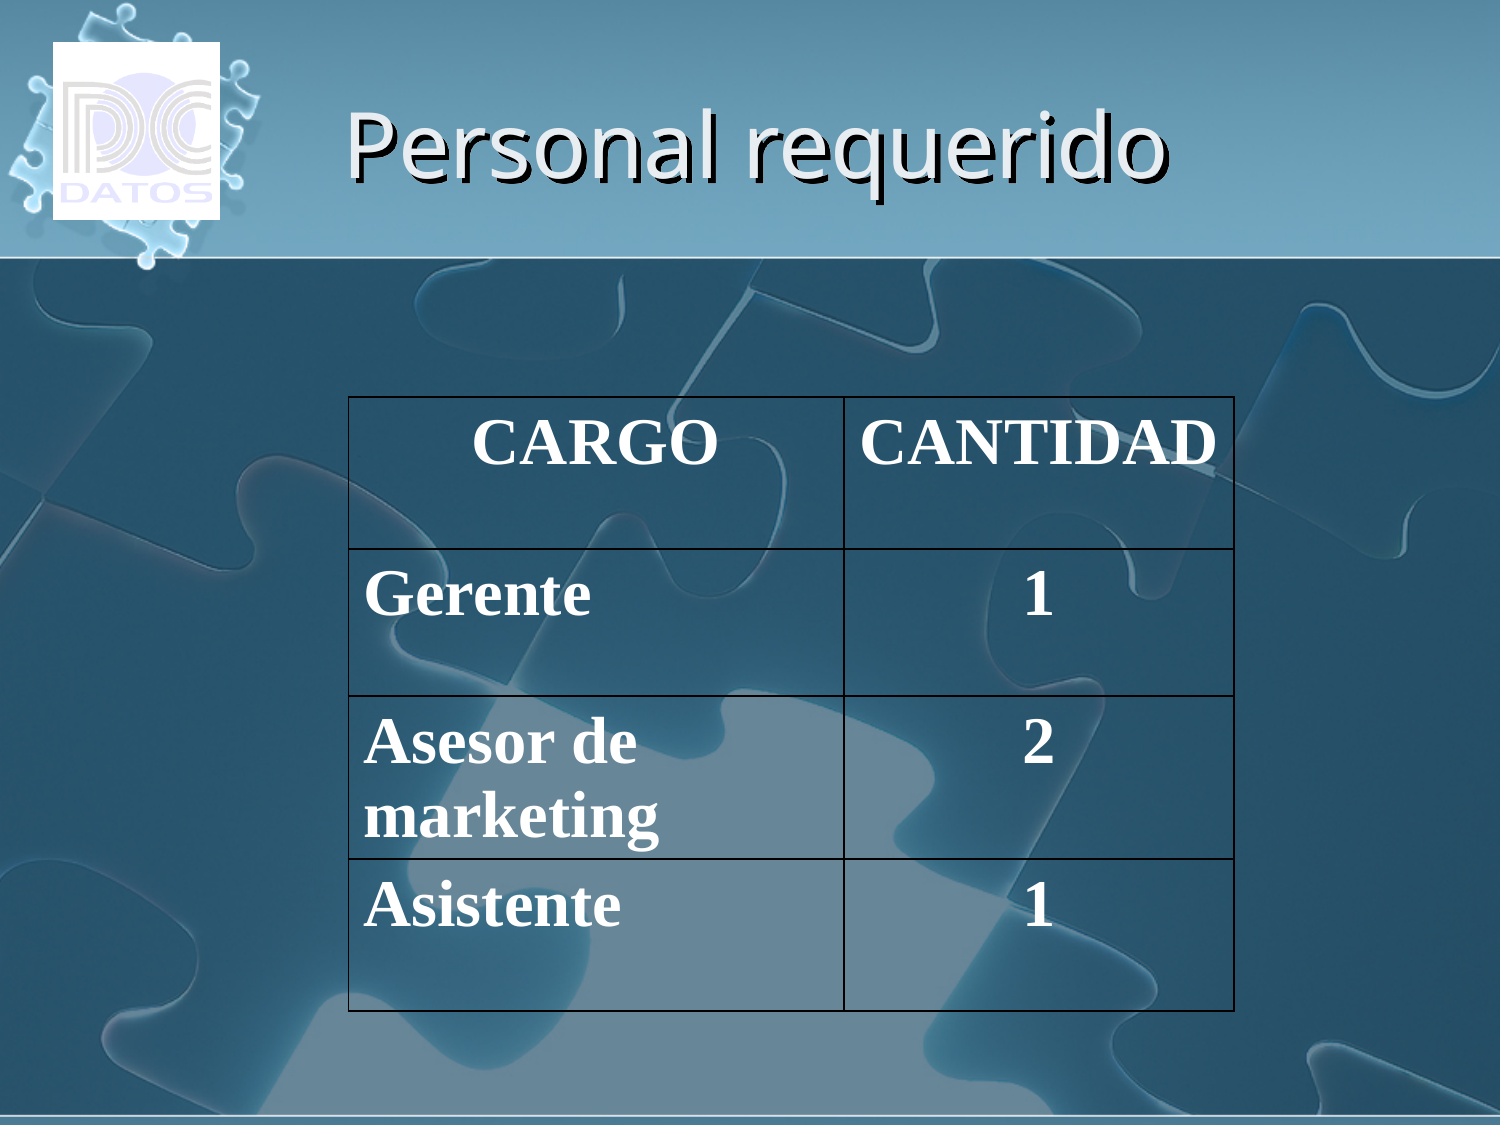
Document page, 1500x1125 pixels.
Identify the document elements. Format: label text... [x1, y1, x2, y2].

picture [0, 0, 1500, 1125]
table_cell 1 [845, 860, 1233, 1010]
table_cell Asesor de marketing [349, 697, 843, 858]
table_cell Gerente [349, 550, 843, 695]
table_cell Asistente [349, 860, 843, 1010]
title Personal requerido [124, 54, 1388, 230]
table_cell 2 [845, 697, 1233, 858]
table_cell 1 [845, 550, 1233, 695]
table_header CARGO [349, 398, 843, 548]
table_header CANTIDAD [845, 398, 1233, 548]
